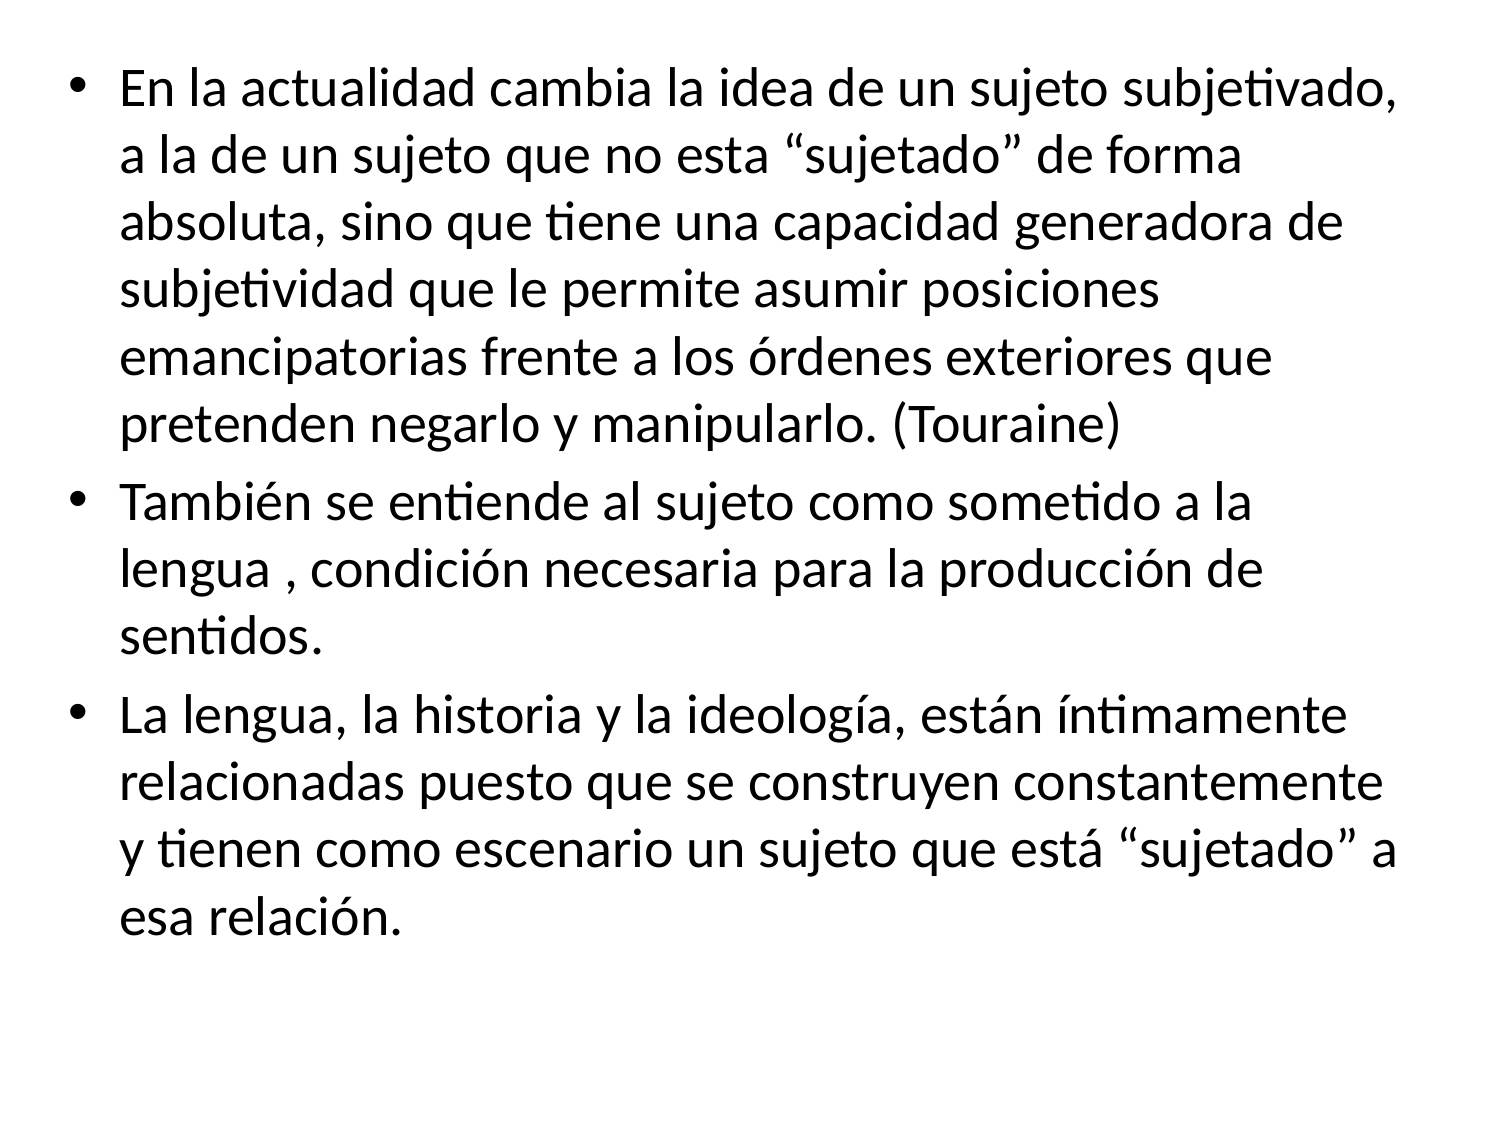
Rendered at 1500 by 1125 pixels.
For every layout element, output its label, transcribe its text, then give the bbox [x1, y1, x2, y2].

list En la actualidad cambia la idea de un sujeto subjetivado, a la de un sujeto que no esta “sujetado” de forma absoluta, sino que tiene una capacidad generadora de subjetividad que le permite asumir posiciones emancipatorias frente a los órdenes exteriores que pretenden negarlo y manipularlo. (Touraine) También se entiende al sujeto como sometido a la lengua , condición necesaria para la producción de sentidos. La lengua, la historia y la ideología, están íntimamente relacionadas puesto que se construyen constantemente y tienen como escenario un sujeto que está “sujetado” a esa relación. [53, 42, 1425, 1005]
